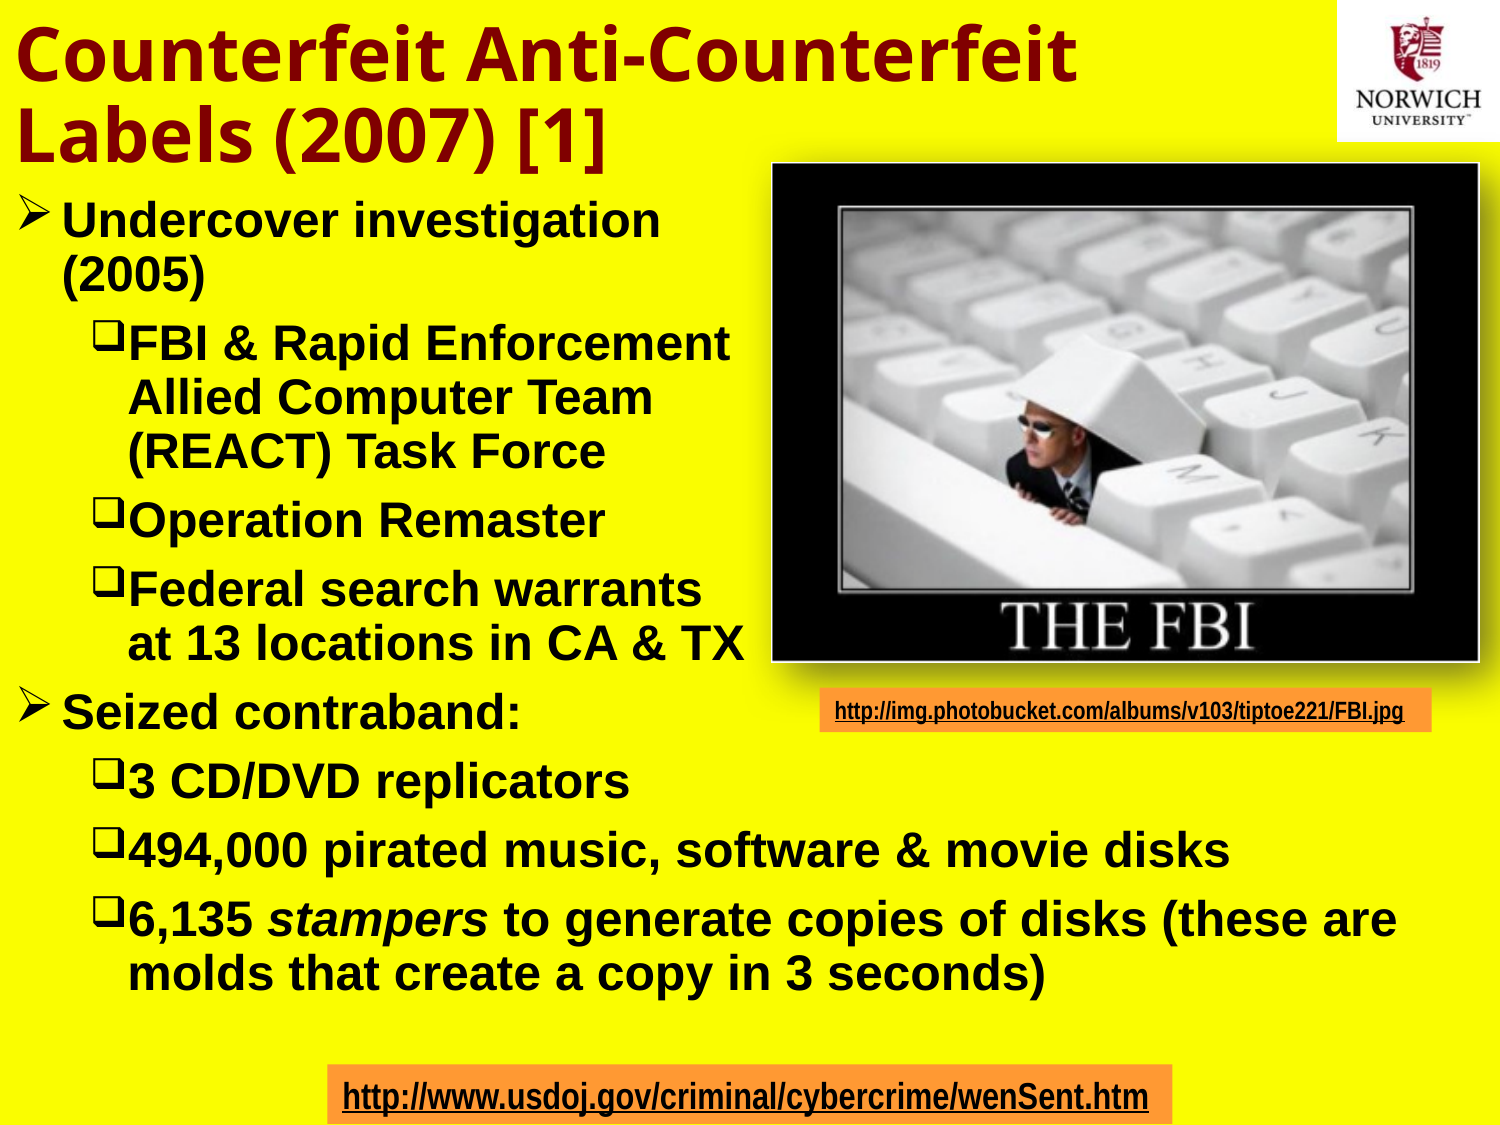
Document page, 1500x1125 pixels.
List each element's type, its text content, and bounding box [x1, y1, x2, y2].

title Counterfeit Anti-Counterfeit Labels (2007) [1] [0, 3, 1338, 193]
text_box http://www.usdoj.gov/criminal/cybercrime/wenSent.htm [327, 1064, 1173, 1124]
list Undercover investigation (2005) FBI & Rapid Enforcement Allied Computer Team (REACT) Task Force Operation Remaster Federal search warrants at 13 locations in CA & TX Seized contraband: 3 CD/DVD replicators 494,000 pirated music, software & movie disks 6,135 stampers to generate copies of disks (these are molds that create a copy in 3 seconds) [0, 193, 1451, 1038]
text_box http://img.photobucket.com/albums/v103/tiptoe221/FBI.jpg [819, 687, 1432, 733]
picture [771, 162, 1480, 663]
picture [1337, 0, 1500, 142]
